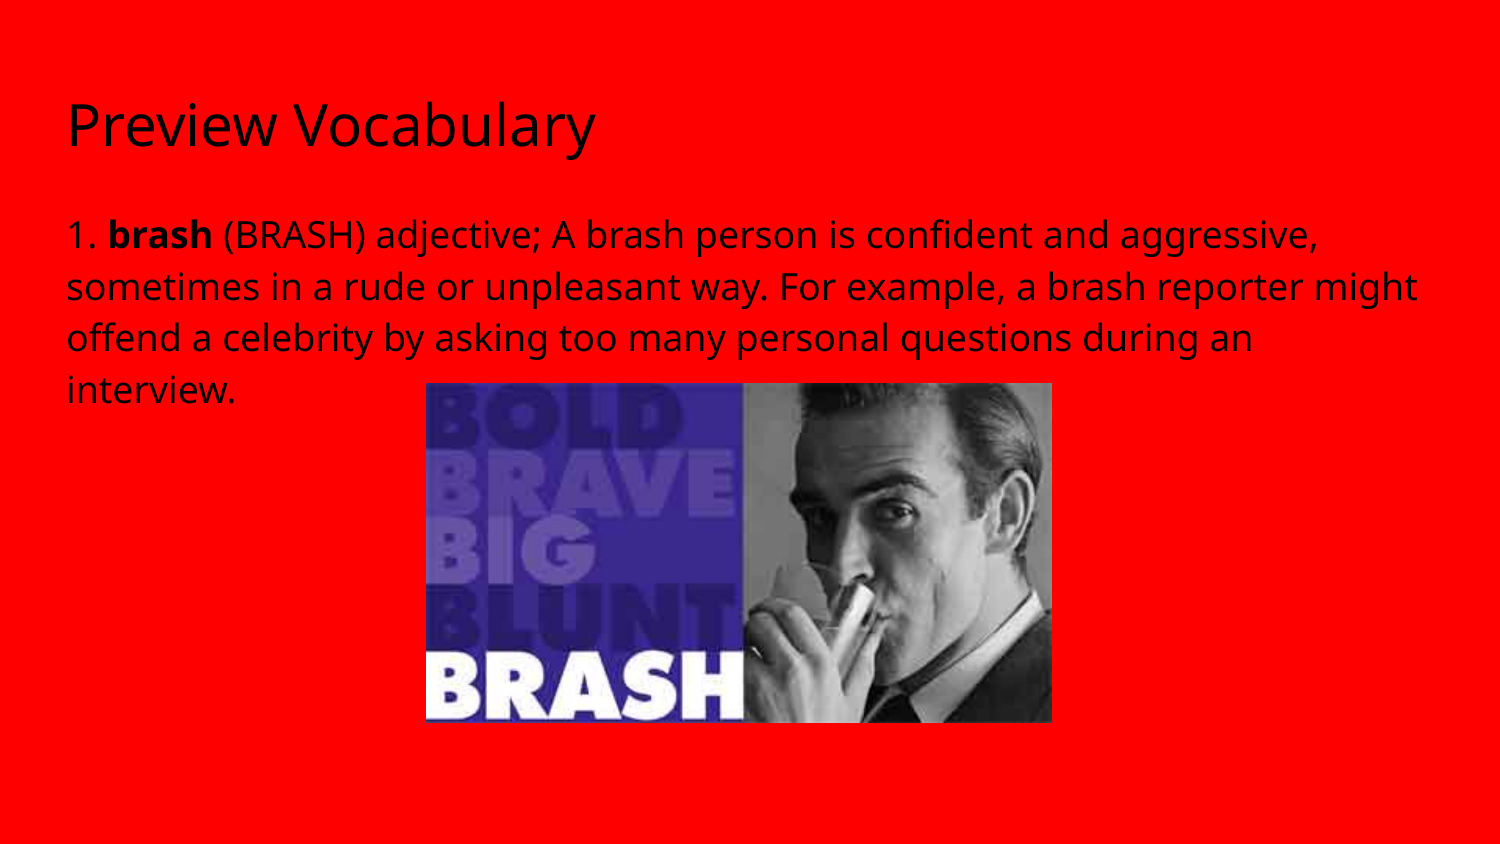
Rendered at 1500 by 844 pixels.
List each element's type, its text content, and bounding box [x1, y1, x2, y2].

picture [426, 383, 1053, 724]
list 1. brash (BRASH) adjective; A brash person is confident and aggressive, sometimes in a rude or unpleasant way. For example, a brash reporter might offend a celebrity by asking too many personal questions during an interview. [51, 189, 1449, 750]
title Preview Vocabulary [51, 72, 1449, 167]
